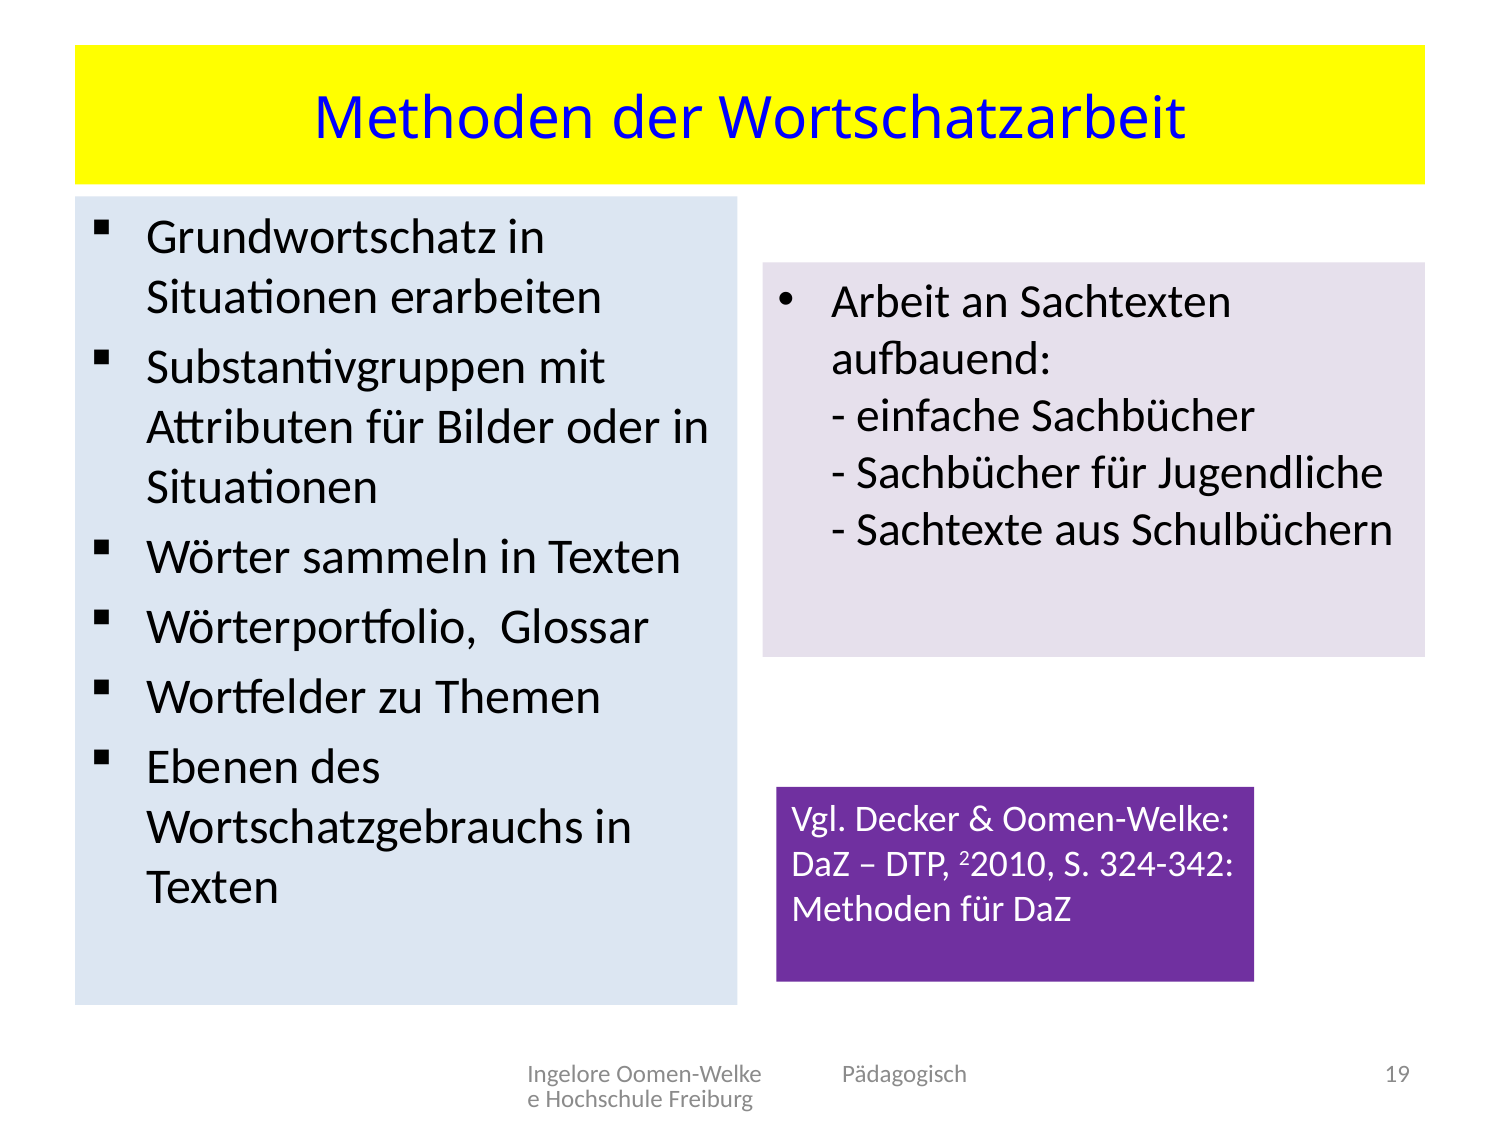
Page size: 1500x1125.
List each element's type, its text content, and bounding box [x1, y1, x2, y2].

title Methoden der Wortschatzarbeit [75, 45, 1425, 185]
list Grundwortschatz in Situationen erarbeiten Substantivgruppen mit Attributen für Bilder oder in Situationen Wörter sammeln in Texten Wörterportfolio, Glossar Wortfelder zu Themen Ebenen des Wortschatzgebrauchs in Texten [75, 196, 738, 1005]
list Arbeit an Sachtexten aufbauend: - einfache Sachbücher - Sachbücher für Jugendliche - Sachtexte aus Schulbüchern [762, 262, 1425, 657]
slide_number 19 [1074, 1042, 1425, 1103]
footer Ingelore Oomen-Welke Pädagogische Hochschule Freiburg [512, 1042, 988, 1103]
text_box Vgl. Decker & Oomen-Welke: DaZ – DTP, 22010, S. 324-342: Methoden für DaZ [776, 786, 1255, 982]
